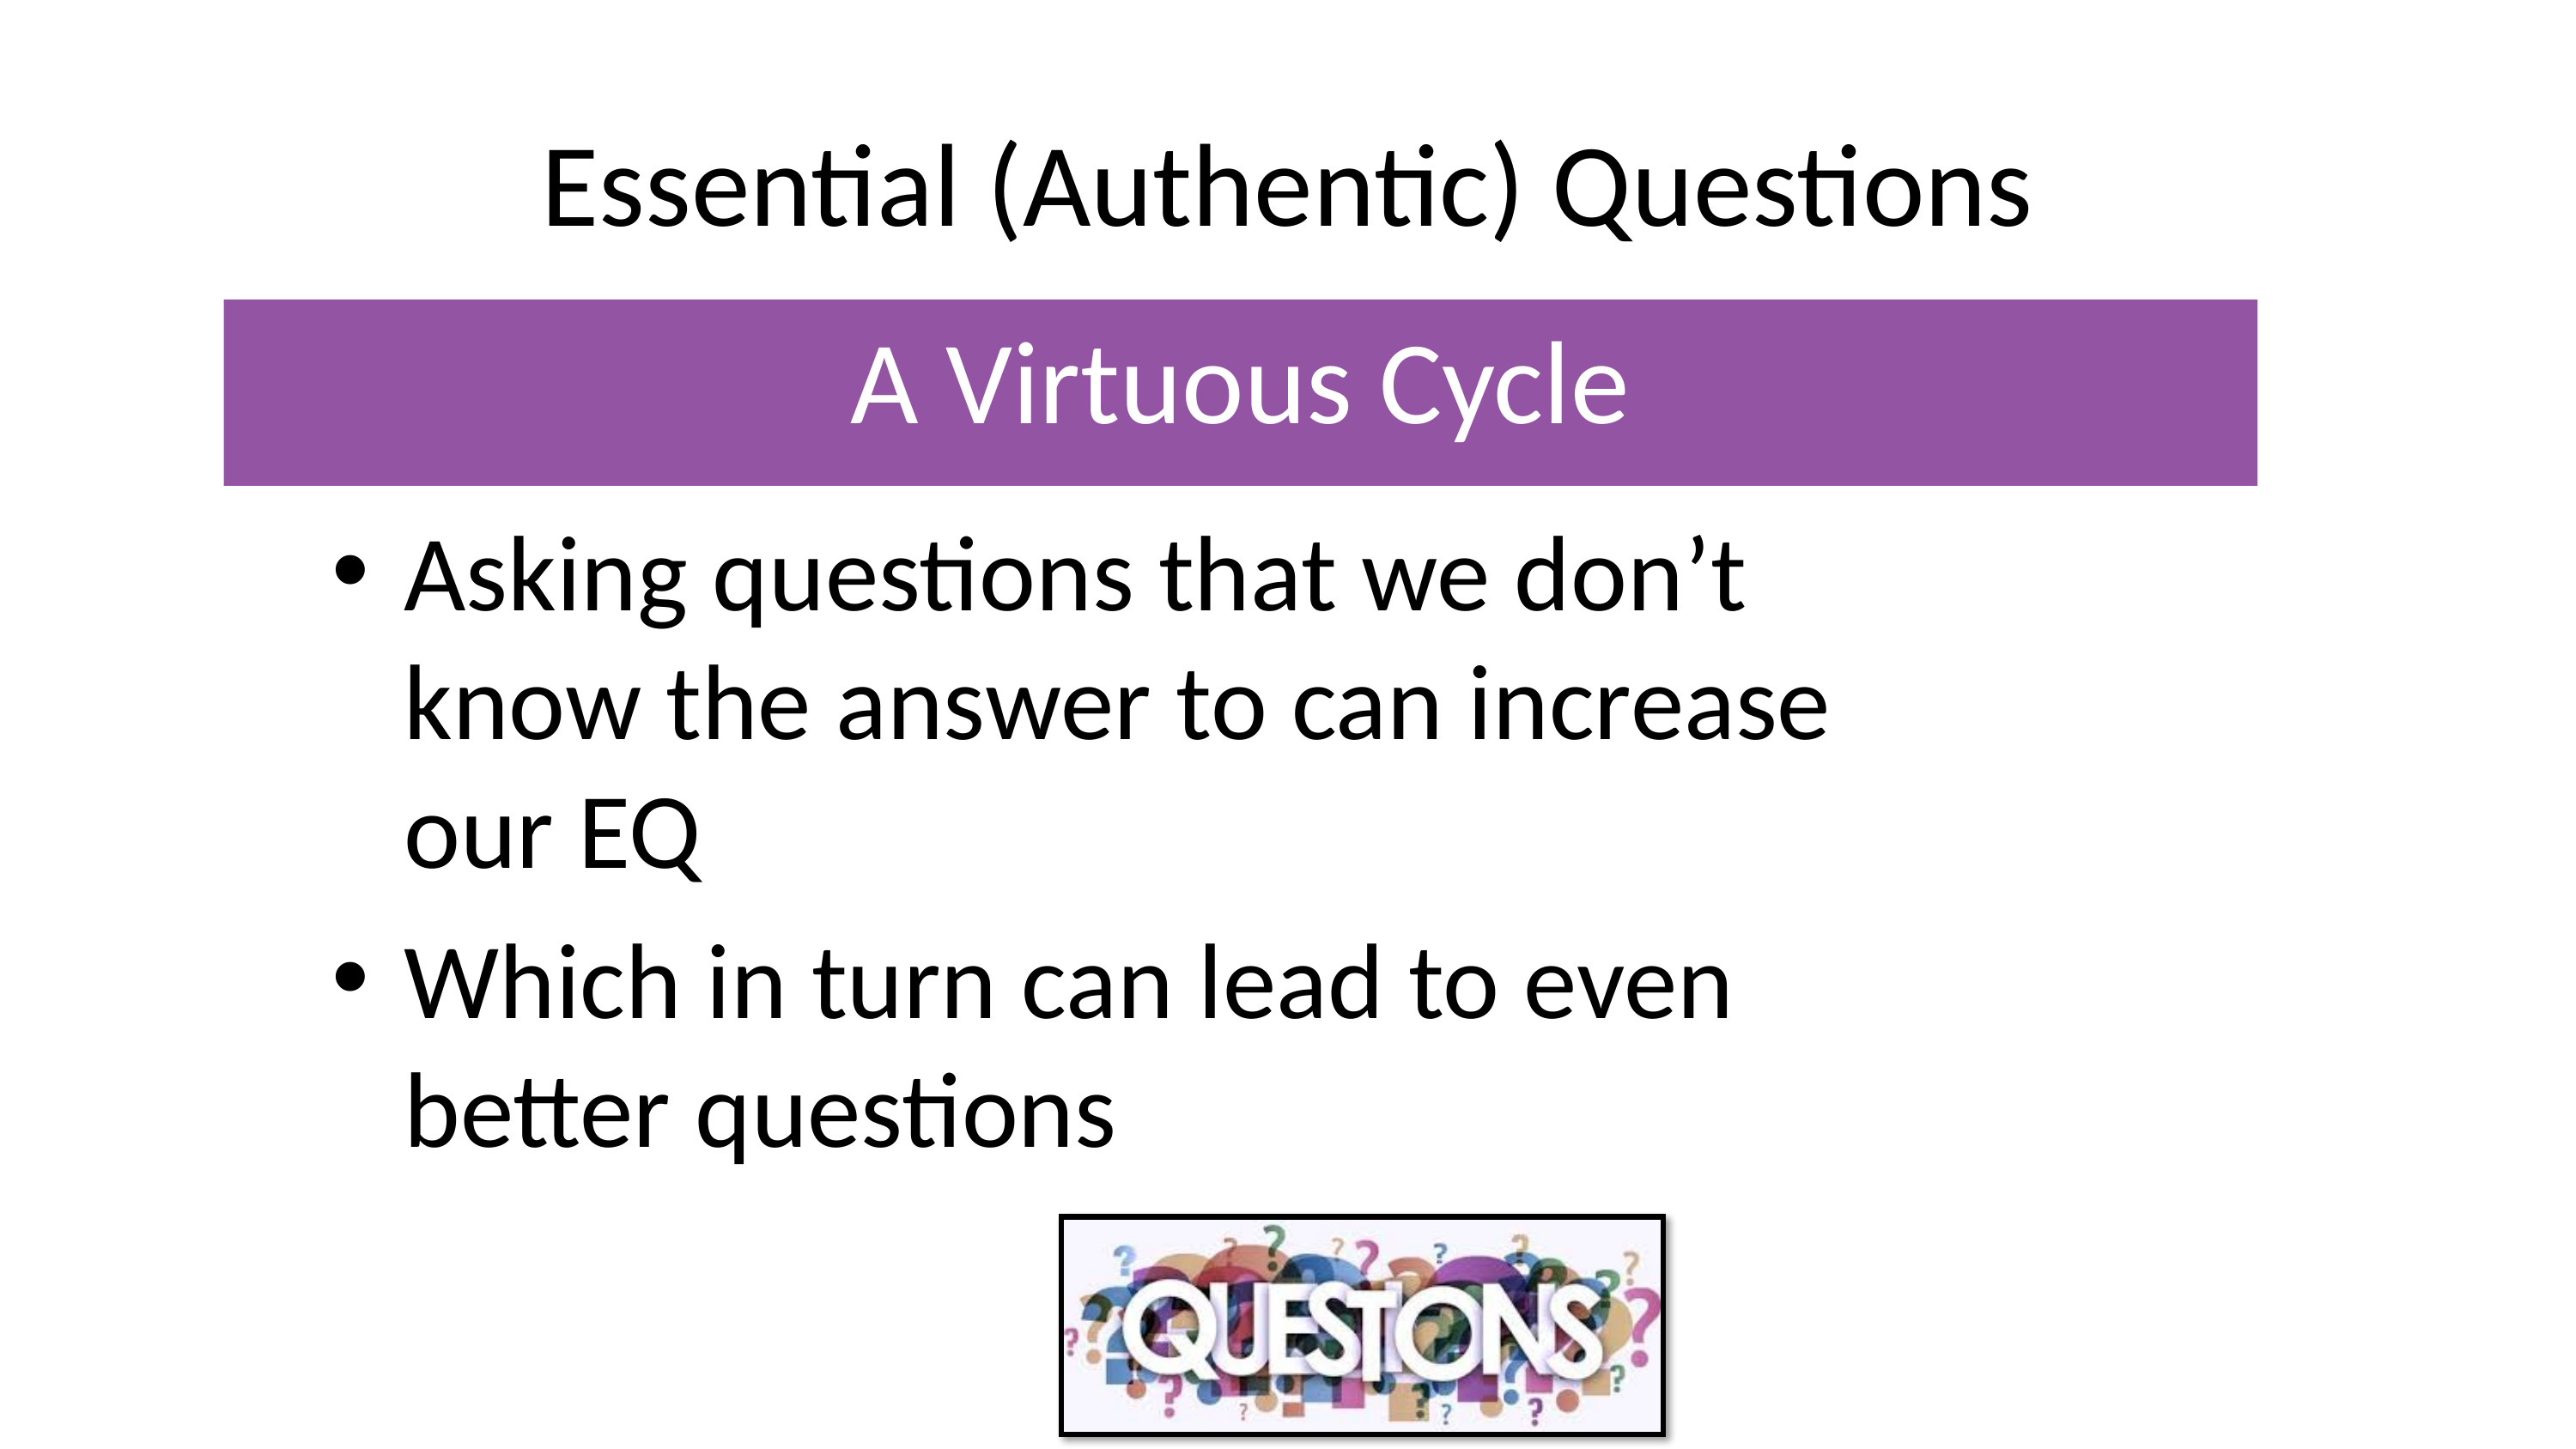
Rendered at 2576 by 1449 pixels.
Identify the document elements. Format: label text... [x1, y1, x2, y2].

list A Virtuous Cycle [223, 299, 2257, 486]
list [1064, 1219, 1662, 1433]
list Asking questions that we don’t know the answer to can increase our EQ Which in turn can lead to even better questions [319, 497, 1980, 1290]
title Essential (Authentic) Questions [129, 58, 2447, 300]
